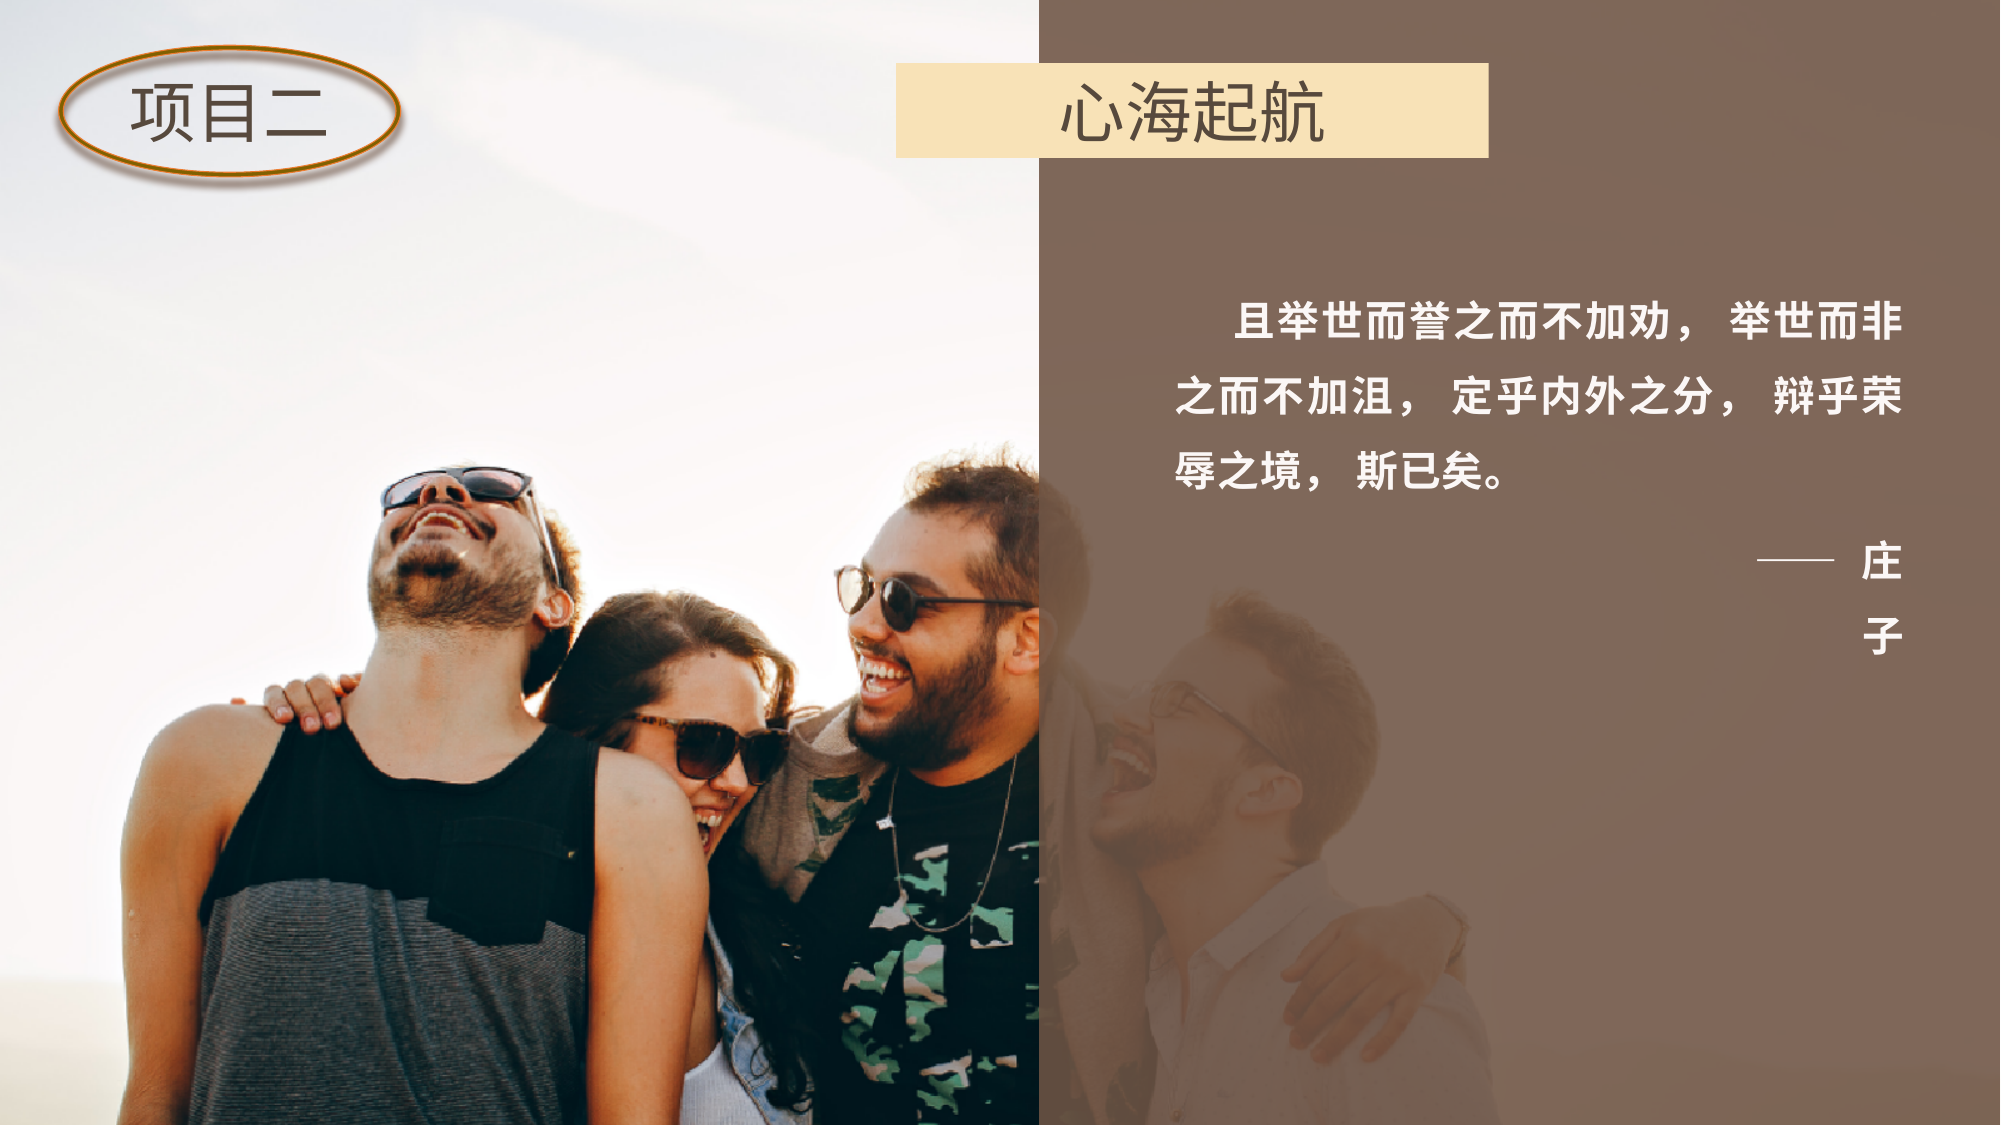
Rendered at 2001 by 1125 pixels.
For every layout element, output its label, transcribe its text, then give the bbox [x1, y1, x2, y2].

text_box 且举世而誉之而不加劝， 举世而非之而不加沮， 定乎内外之分， 辩乎荣辱之境， 斯已矣。 —— 庄子 [1159, 262, 1920, 788]
text_box 心海起航 [896, 63, 1489, 158]
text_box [58, 45, 401, 177]
text_box [1038, 0, 2000, 1125]
picture [0, 0, 1038, 1125]
